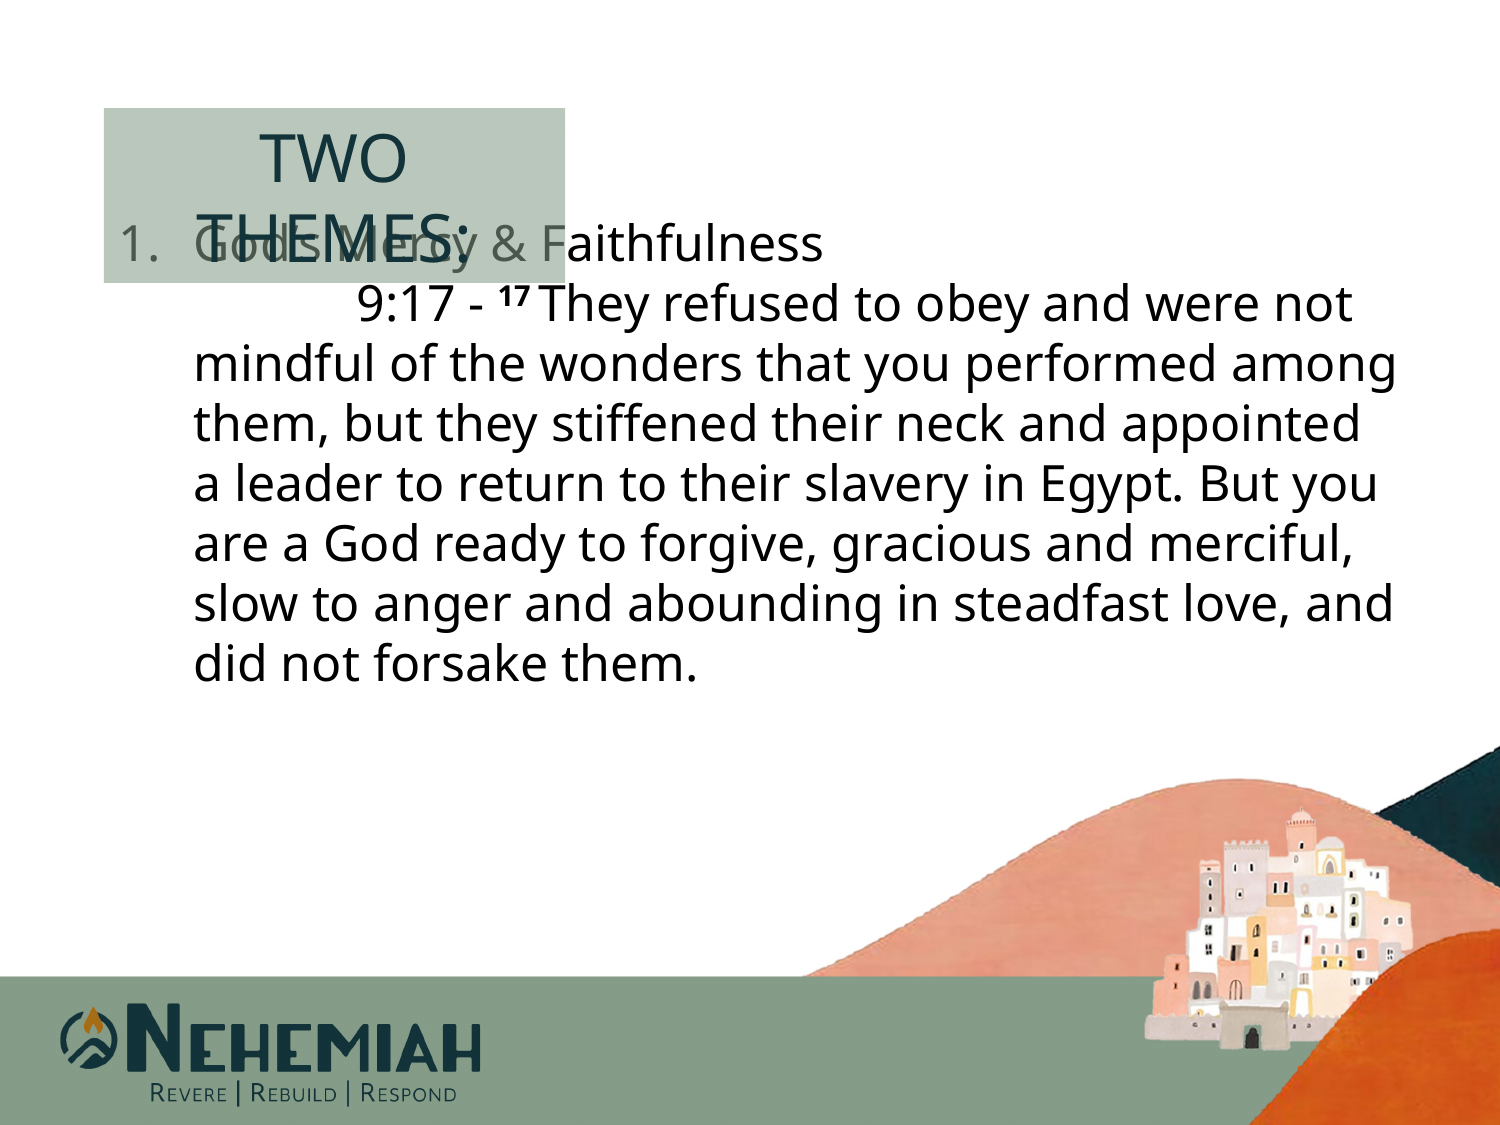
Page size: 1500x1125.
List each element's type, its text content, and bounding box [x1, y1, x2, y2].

text_box God’s Mercy & Faithfulness 9:17 - 17 They refused to obey and were not mindful of the wonders that you performed among them, but they stiffened their neck and appointed a leader to return to their slavery in Egypt. But you are a God ready to forgive, gracious and merciful, slow to anger and abounding in steadfast love, and did not forsake them. [103, 204, 1415, 699]
text_box Two Themes: [103, 108, 566, 283]
picture [0, 0, 1500, 1125]
